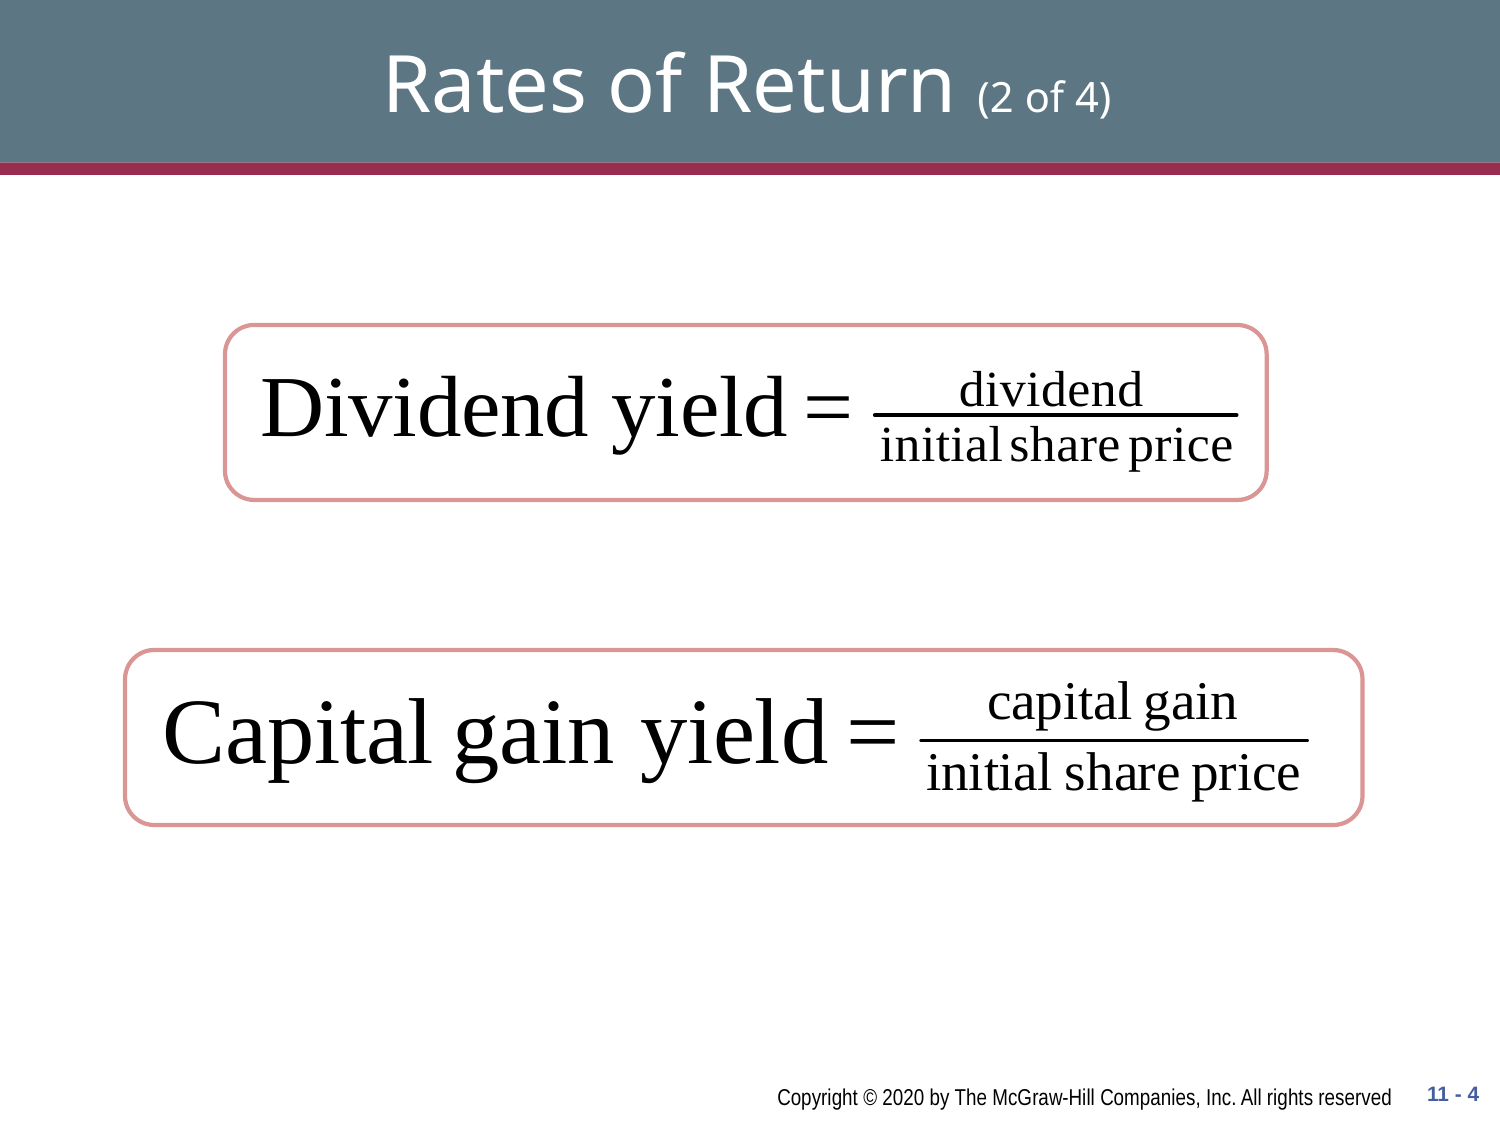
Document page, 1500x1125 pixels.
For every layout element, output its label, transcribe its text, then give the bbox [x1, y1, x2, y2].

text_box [246, 349, 1254, 488]
title Rates of Return (2 of 4) [37, 12, 1457, 150]
text_box [222, 322, 1269, 503]
text_box [122, 647, 1365, 828]
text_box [149, 662, 1326, 819]
